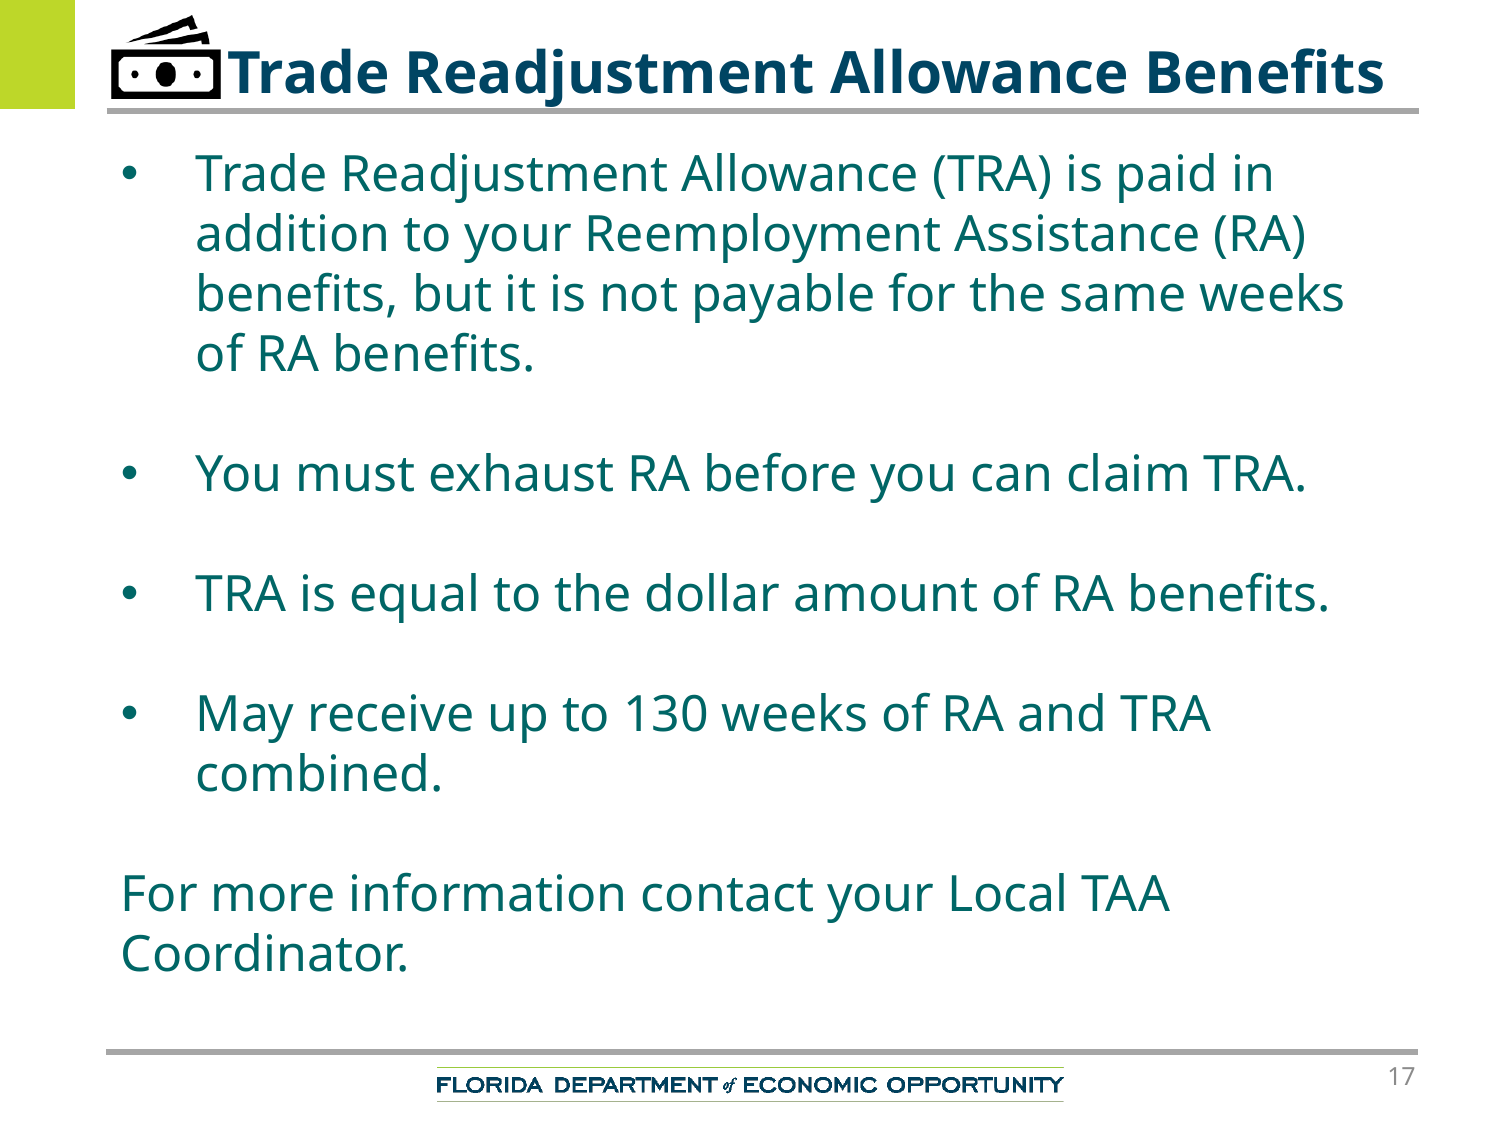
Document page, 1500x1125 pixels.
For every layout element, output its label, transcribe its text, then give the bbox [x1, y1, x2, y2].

text_box Trade Readjustment Allowance Benefits [75, 76, 1486, 135]
text_box Trade Readjustment Allowance (TRA) is paid in addition to your Reemployment Assistance (RA) benefits, but it is not payable for the same weeks of RA benefits. You must exhaust RA before you can claim TRA. TRA is equal to the dollar amount of RA benefits. May receive up to 130 weeks of RA and TRA combined. For more information contact your Local TAA Coordinator. [106, 134, 1418, 1050]
picture [437, 1067, 1064, 1102]
picture [106, 0, 225, 119]
text_box [0, 0, 76, 110]
slide_number 16 [1093, 1046, 1431, 1107]
picture [470, 1081, 480, 1089]
